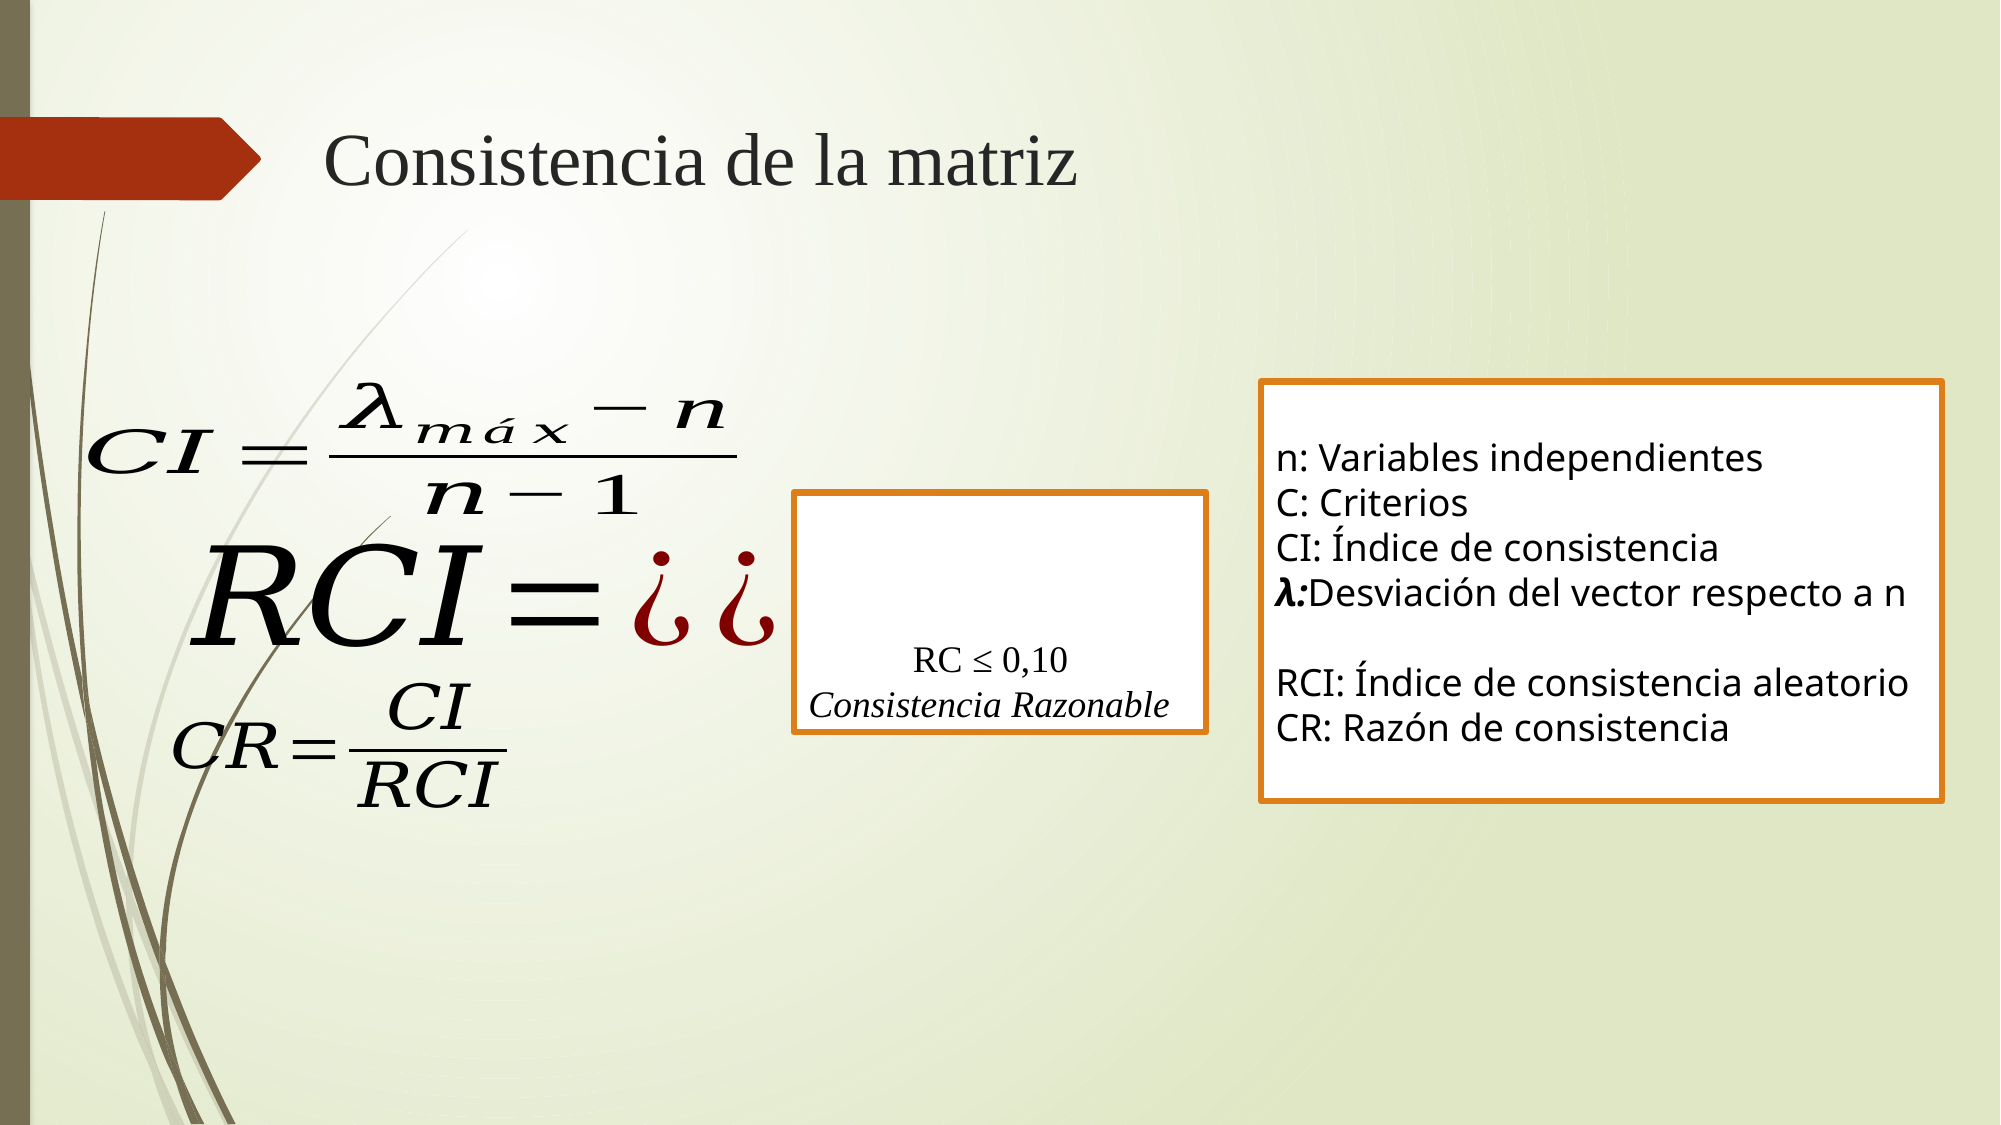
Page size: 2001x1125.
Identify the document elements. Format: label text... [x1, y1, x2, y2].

title Consistencia de la matriz [308, 102, 1422, 249]
